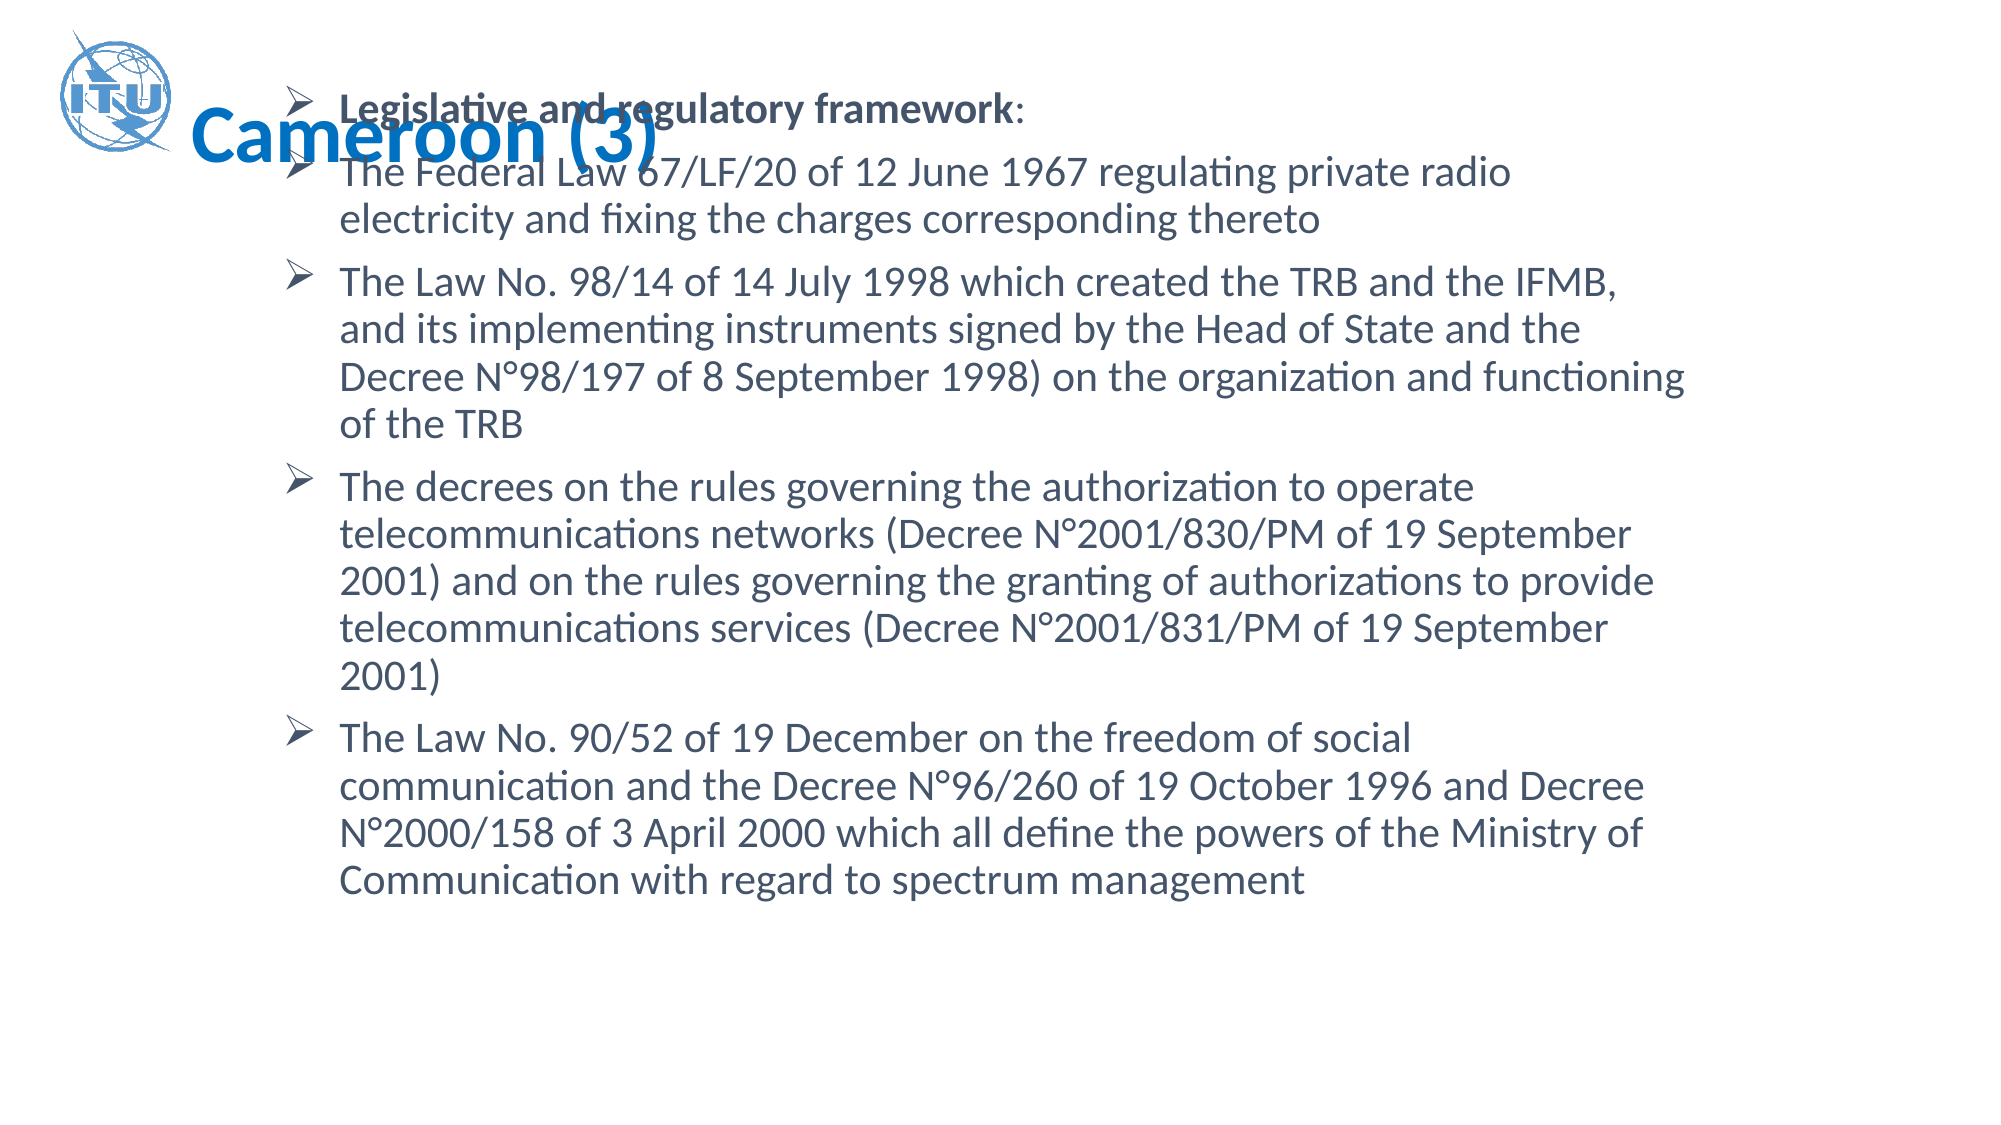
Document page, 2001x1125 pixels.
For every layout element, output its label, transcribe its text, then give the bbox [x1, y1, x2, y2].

title Cameroon (3) [176, 26, 1902, 245]
list Legislative and regulatory framework: The Federal Law 67/LF/20 of 12 June 1967 regulating private radio electricity and fixing the charges corresponding thereto The Law No. 98/14 of 14 July 1998 which created the TRB and the IFMB, and its implementing instruments signed by the Head of State and the Decree N°98/197 of 8 September 1998) on the organization and functioning of the TRB The decrees on the rules governing the authorization to operate telecommunications networks (Decree N°2001/830/PM of 19 September 2001) and on the rules governing the granting of authorizations to provide telecommunications services (Decree N°2001/831/PM of 19 September 2001) The Law No. 90/52 of 19 December on the freedom of social communication and the Decree N°96/260 of 19 October 1996 and Decree N°2000/158 of 3 April 2000 which all define the powers of the Ministry of Communication with regard to spectrum management [267, 78, 1709, 988]
picture [57, 26, 176, 156]
